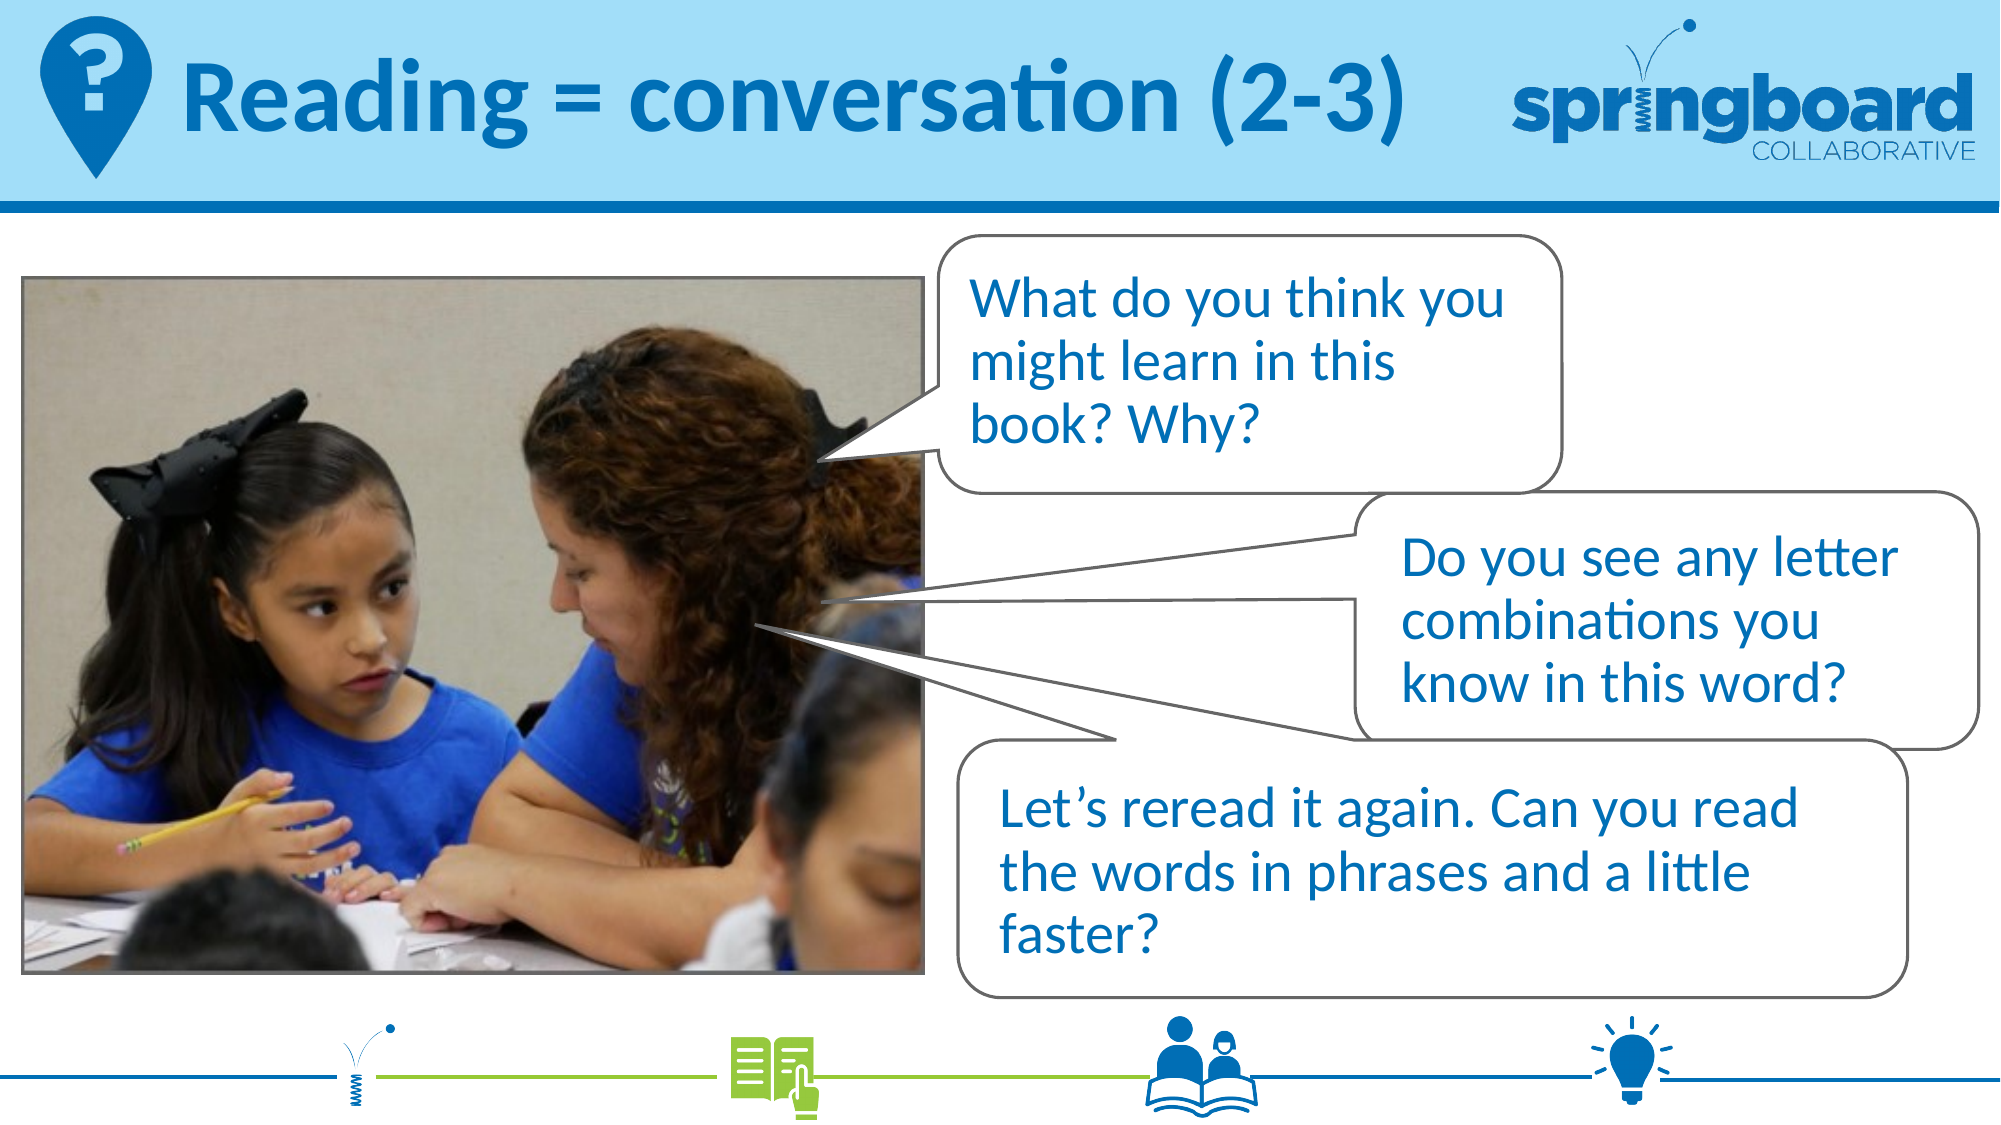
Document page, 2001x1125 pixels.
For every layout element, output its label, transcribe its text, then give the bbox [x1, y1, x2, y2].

picture [39, 16, 152, 180]
list Let’s reread it again. Can you read the words in phrases and a little faster? [984, 757, 1869, 987]
list Do you see any letter combinations you know in this word? [1386, 519, 1959, 723]
picture [1145, 1016, 1258, 1118]
picture [21, 276, 925, 975]
picture [343, 1024, 395, 1106]
list What do you think you might learn in this book? Why? [954, 260, 1527, 464]
picture [1591, 1016, 1673, 1105]
title Reading = conversation (2-3) [136, 0, 2000, 196]
picture [731, 1037, 819, 1120]
